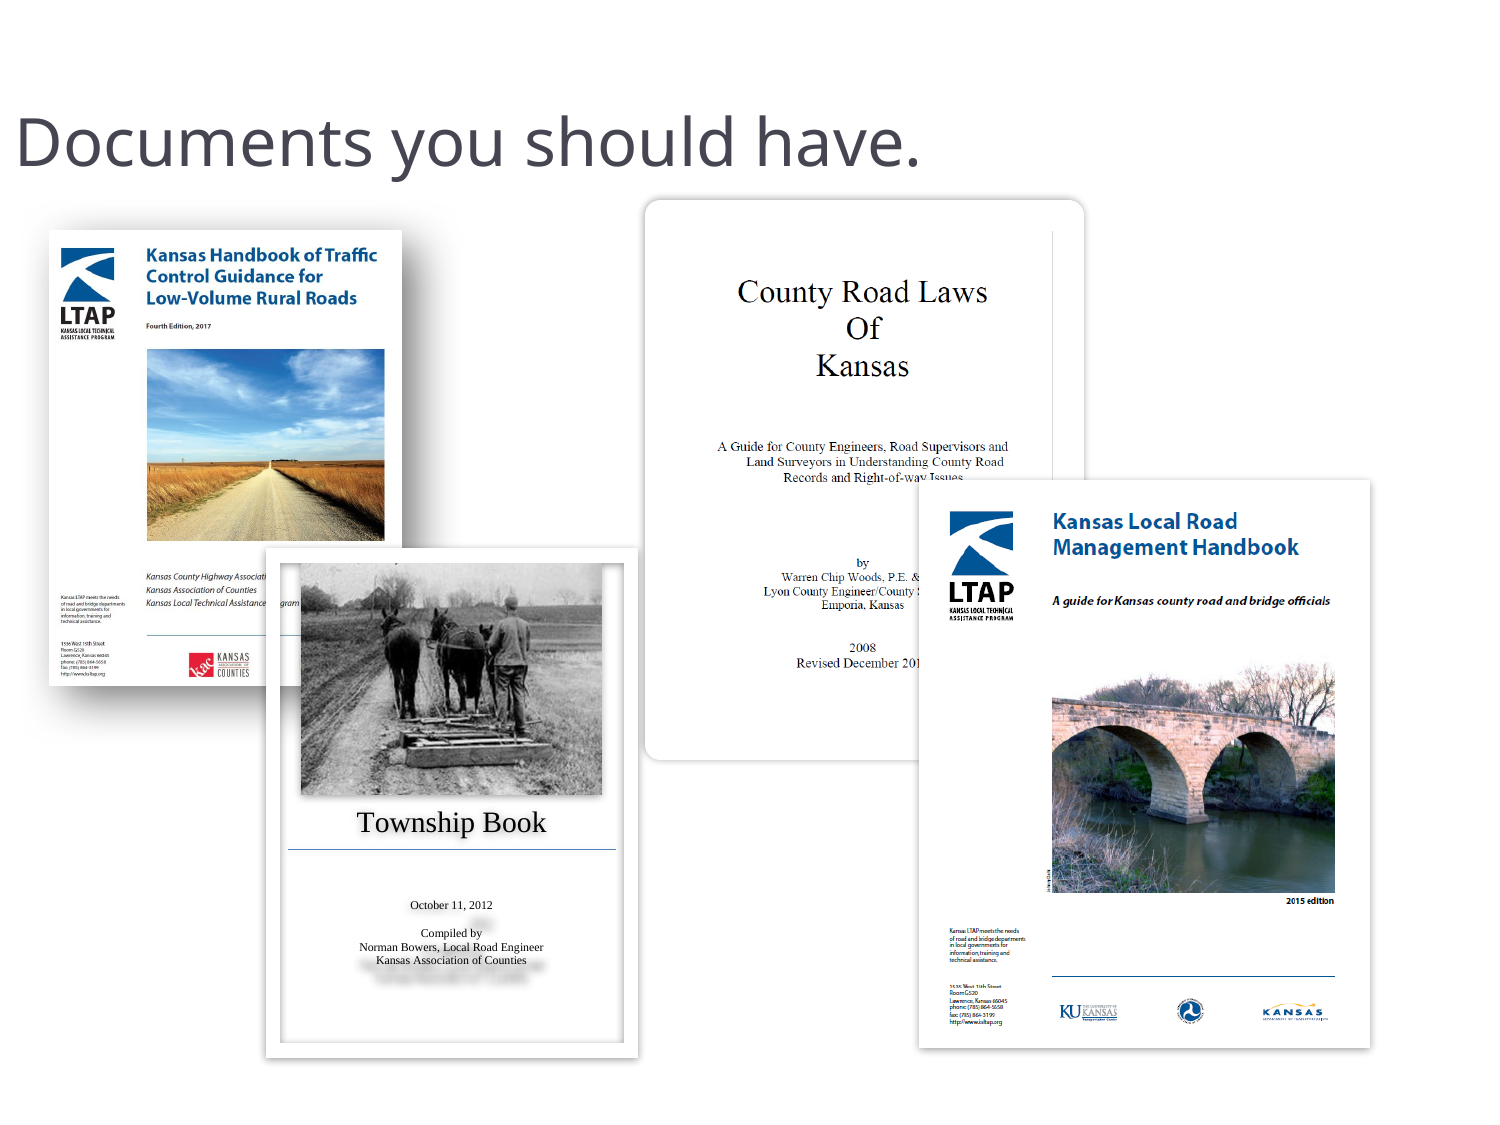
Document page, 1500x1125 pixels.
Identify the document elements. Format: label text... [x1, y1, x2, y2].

picture [49, 230, 625, 1044]
picture [675, 230, 1356, 1035]
title Documents you should have. [0, 24, 1350, 188]
